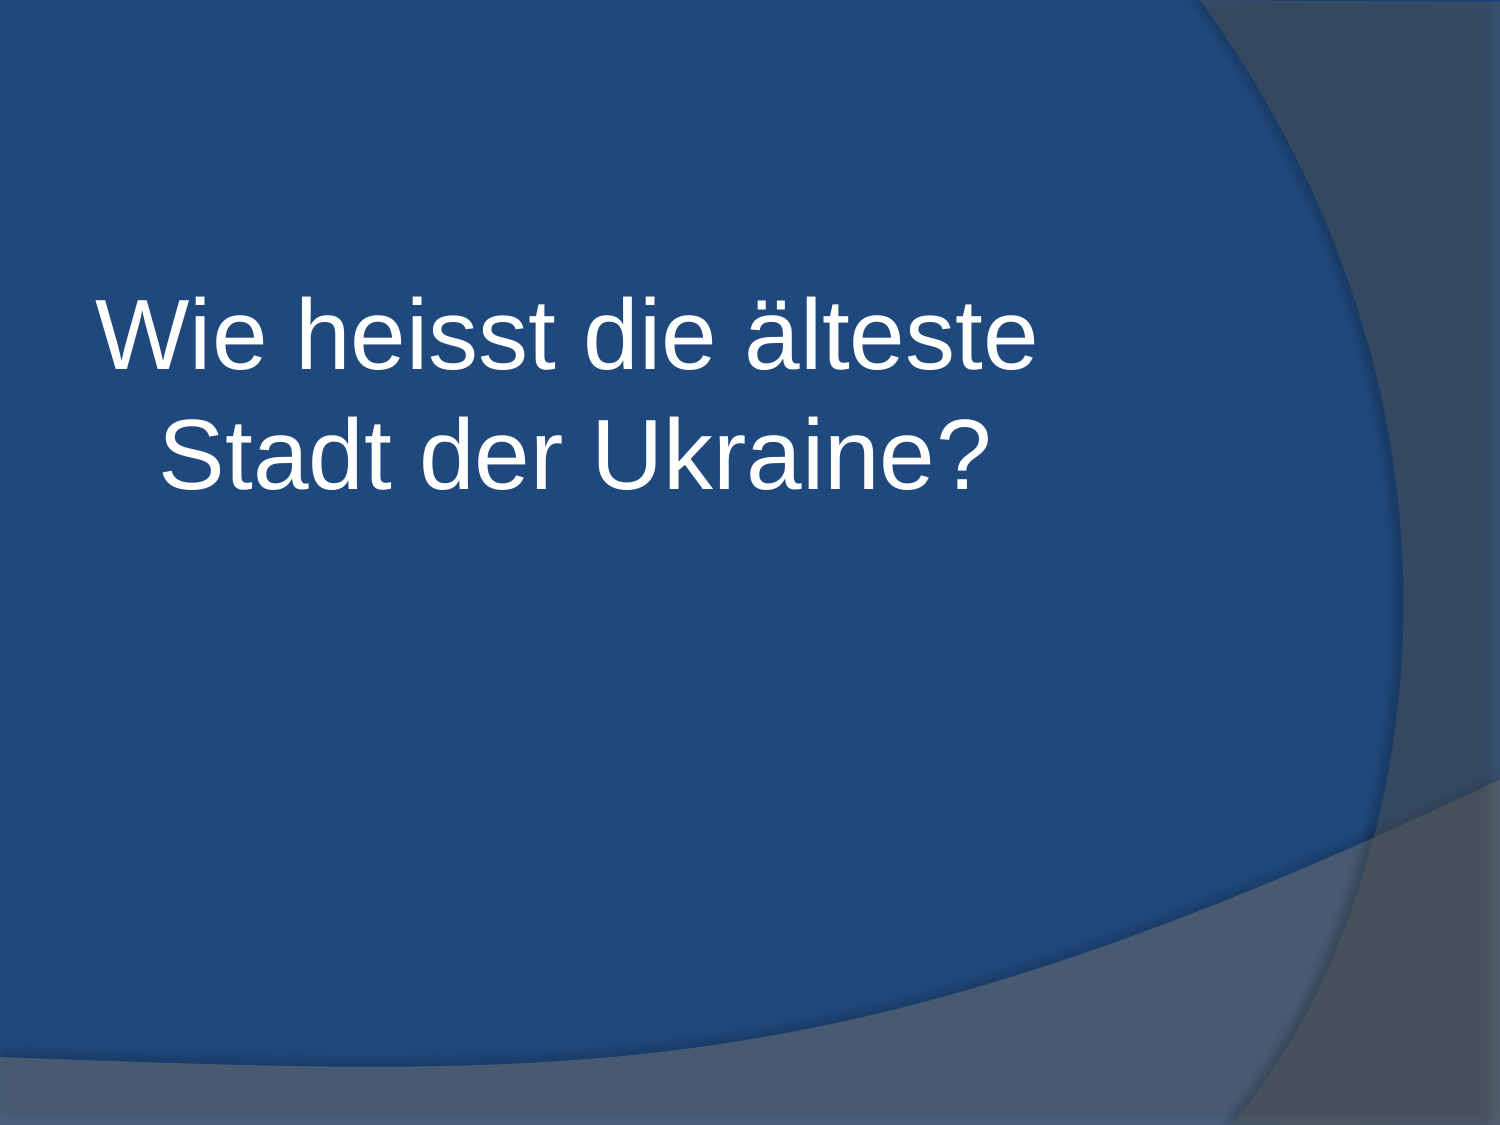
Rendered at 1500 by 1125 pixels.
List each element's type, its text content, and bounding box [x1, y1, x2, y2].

list Wie heisst die älteste Stadt der Ukraine? [75, 262, 1300, 1005]
